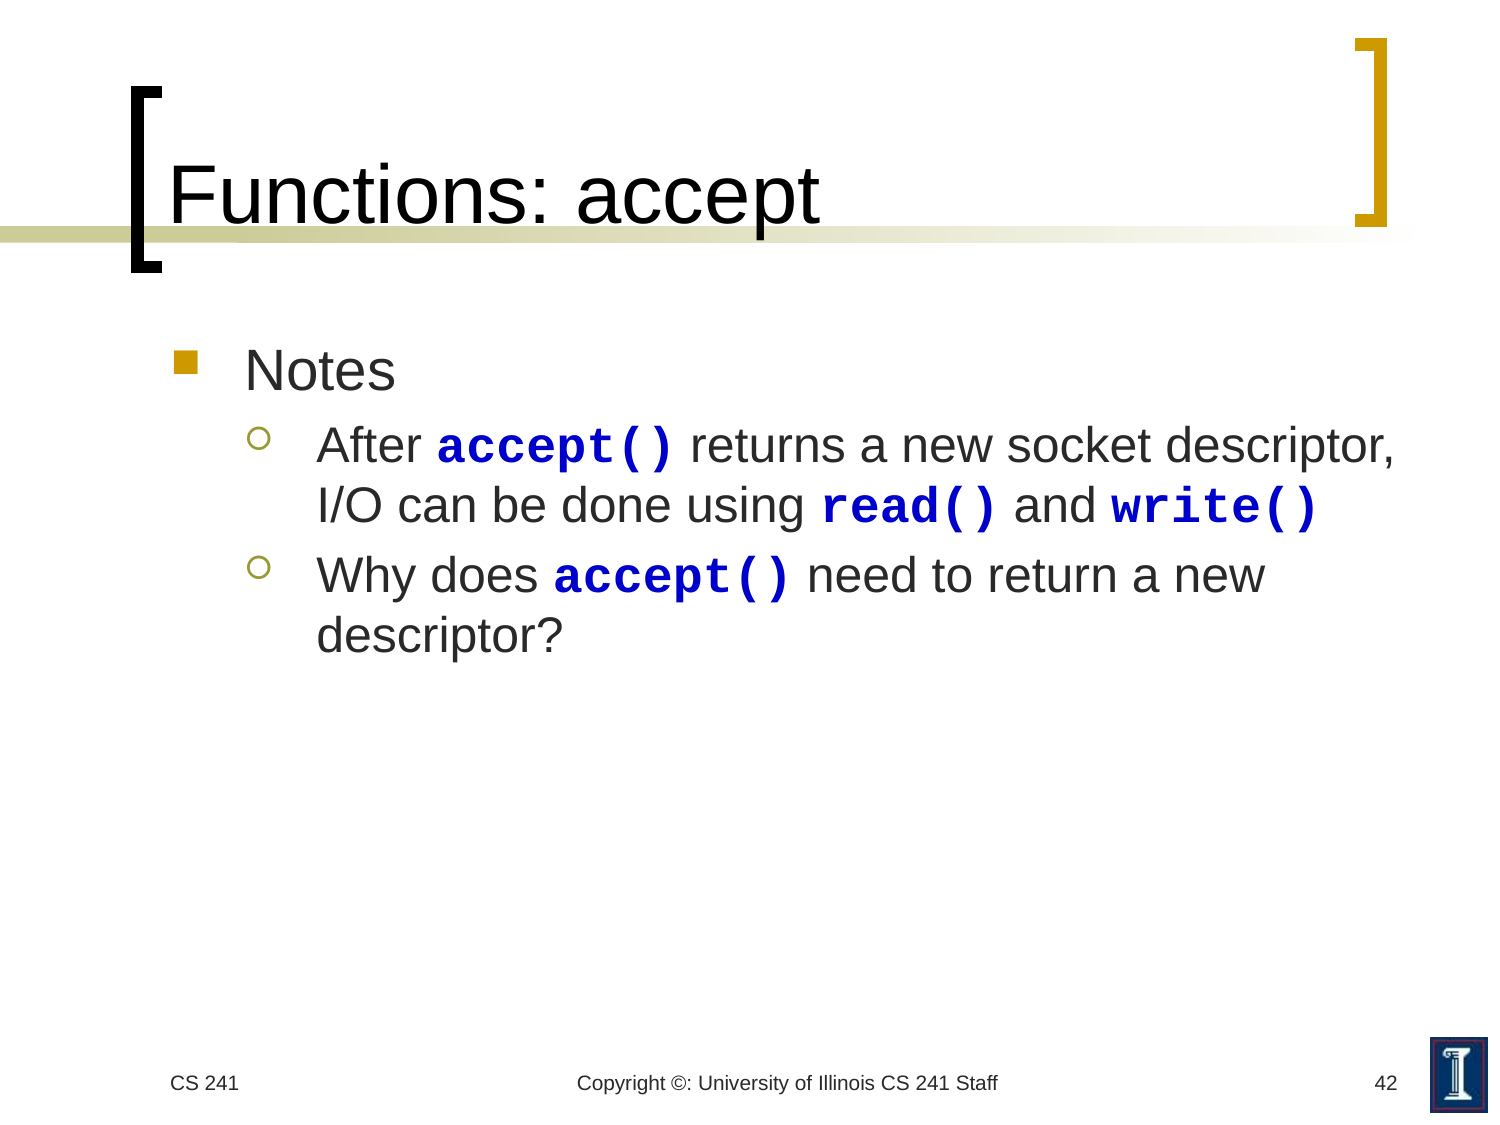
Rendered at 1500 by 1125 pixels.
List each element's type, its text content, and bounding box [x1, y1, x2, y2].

slide_number 42 [1099, 1062, 1413, 1101]
title Functions: accept [152, 15, 1328, 248]
slide_number CS 241 [154, 1062, 468, 1101]
list Notes After accept() returns a new socket descriptor, I/O can be done using read() and write() Why does accept() need to return a new descriptor? [155, 324, 1413, 1000]
picture [1430, 1037, 1488, 1113]
footer Copyright ©: University of Illinois CS 241 Staff [474, 1062, 1099, 1101]
